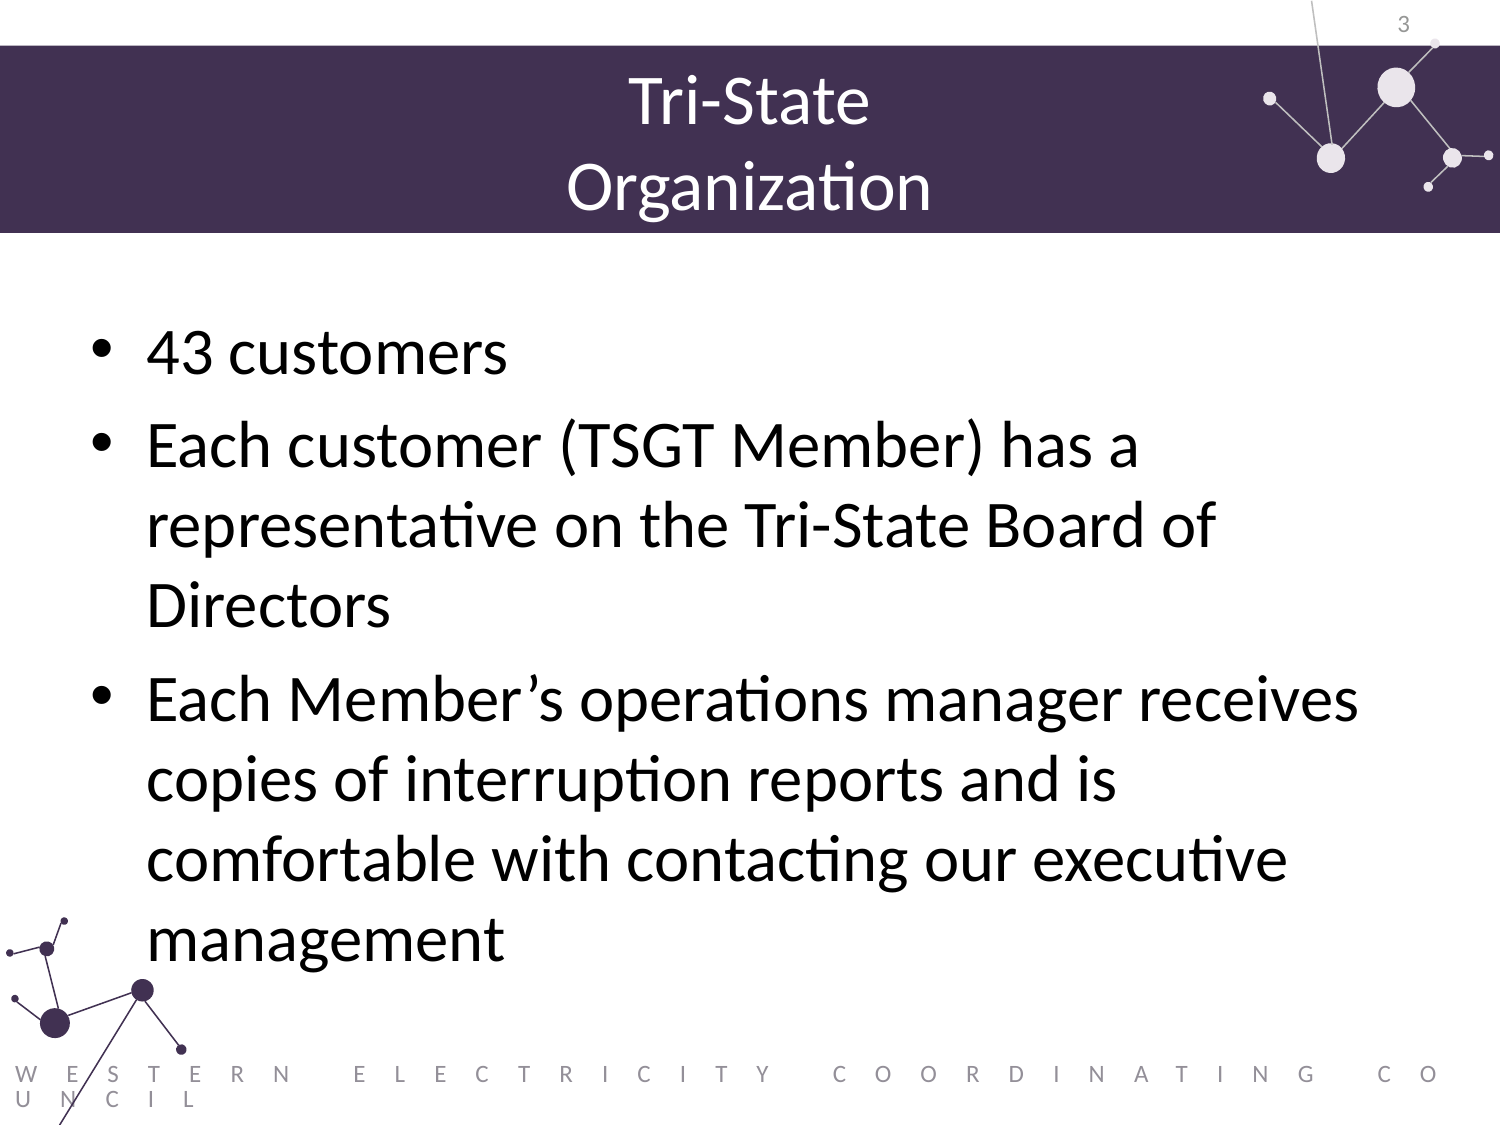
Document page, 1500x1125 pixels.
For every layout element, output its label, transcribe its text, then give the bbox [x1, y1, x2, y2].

list 43 customers Each customer (TSGT Member) has a representative on the Tri-State Board of Directors Each Member’s operations manager receives copies of interruption reports and is comfortable with contacting our executive management [75, 299, 1425, 1025]
title Tri-State Organization [0, 45, 1500, 233]
slide_number 3 [1287, 0, 1425, 53]
footer Western Electricity Coordinating Council [0, 1042, 1500, 1103]
